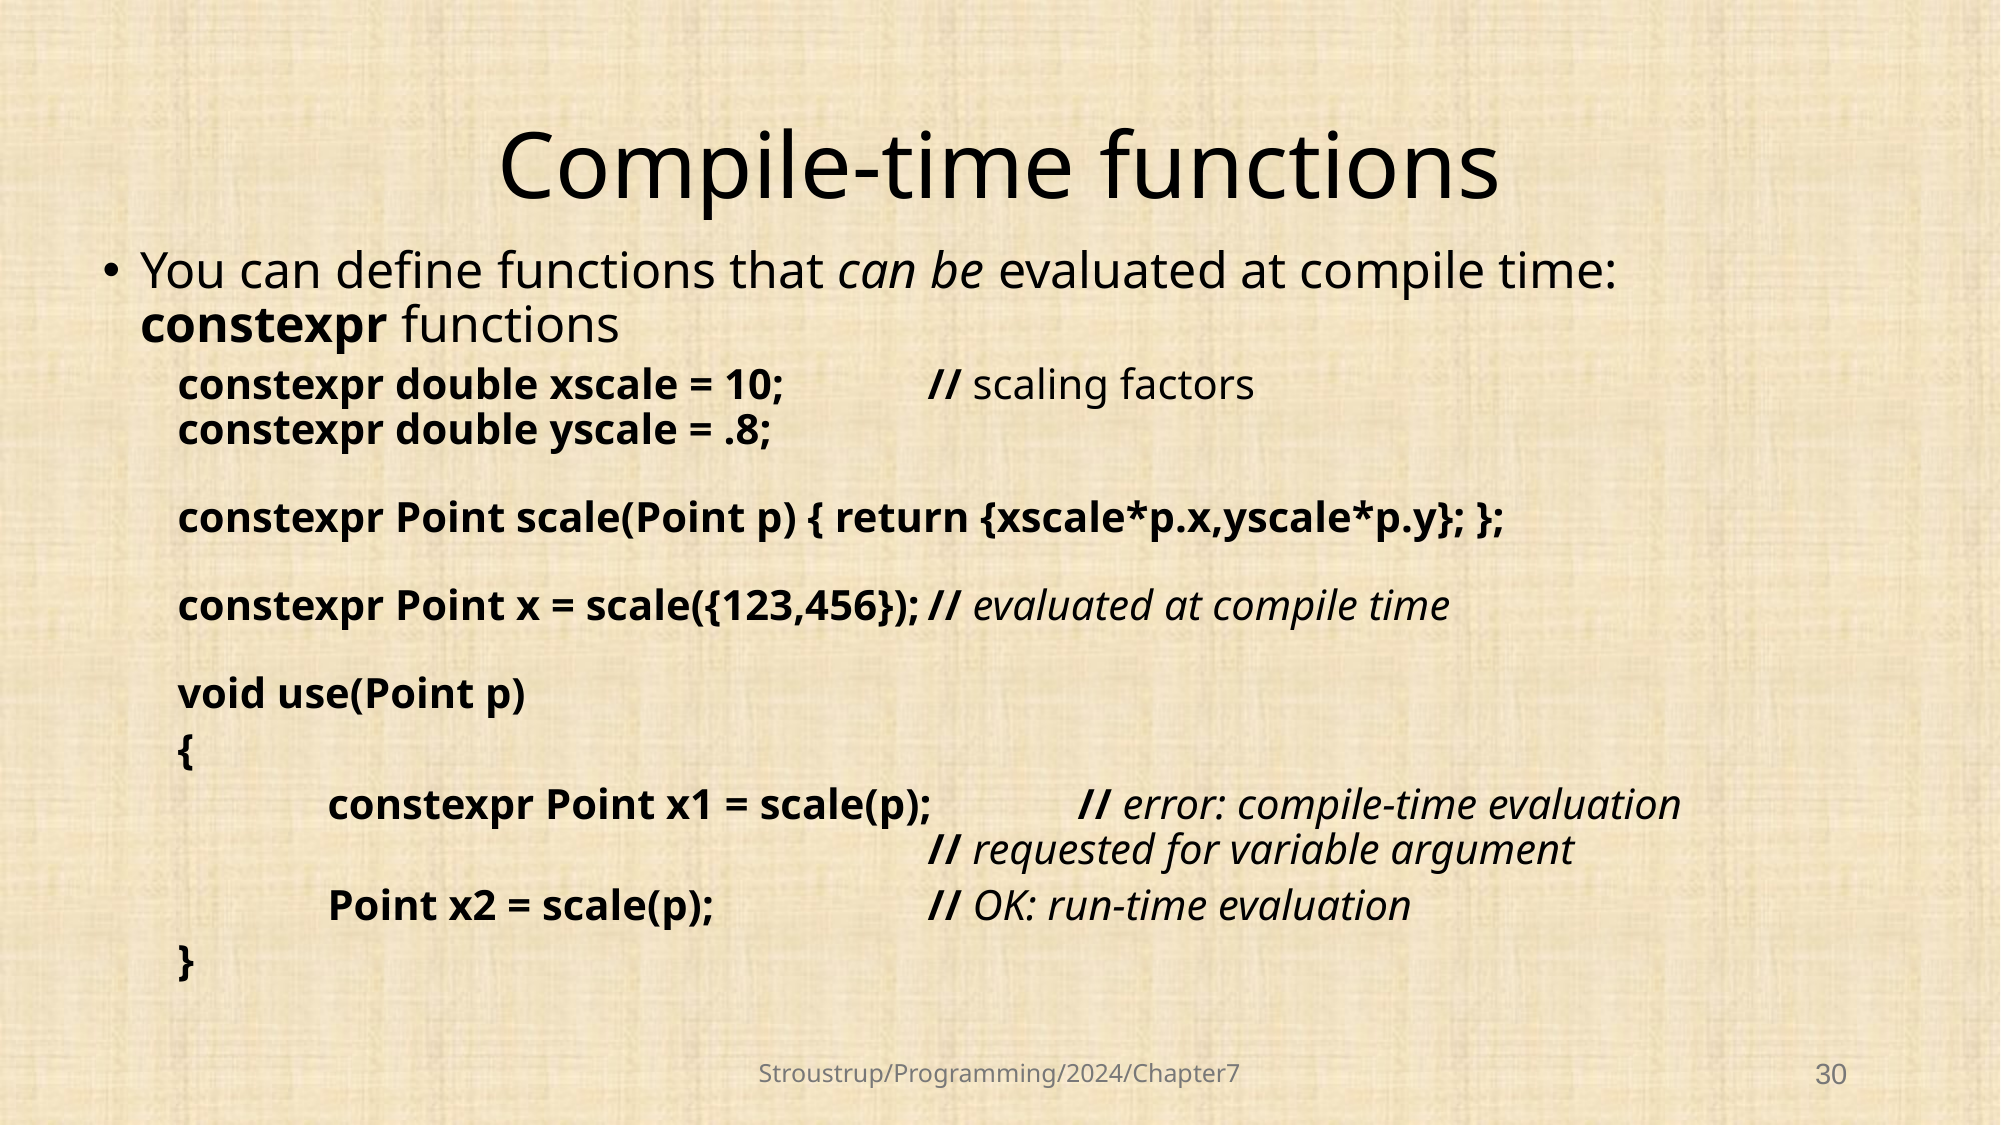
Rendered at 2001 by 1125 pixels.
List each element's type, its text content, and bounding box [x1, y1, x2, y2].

slide_number 30 [1412, 1042, 1863, 1103]
list You can define functions that can be evaluated at compile time: constexpr functions constexpr double xscale = 10; // scaling factors constexpr double yscale = .8; constexpr Point scale(Point p) { return {xscale*p.x,yscale*p.y}; }; constexpr Point x = scale({123,456}); // evaluated at compile time void use(Point p) { constexpr Point x1 = scale(p); // error: compile-time evaluation // requested for variable argument Point x2 = scale(p); // OK: run-time evaluation } [87, 237, 1713, 1000]
picture [0, 0, 2001, 1125]
title Compile-time functions [137, 59, 1863, 278]
footer Stroustrup/Programming/2024/Chapter7 [662, 1042, 1338, 1103]
